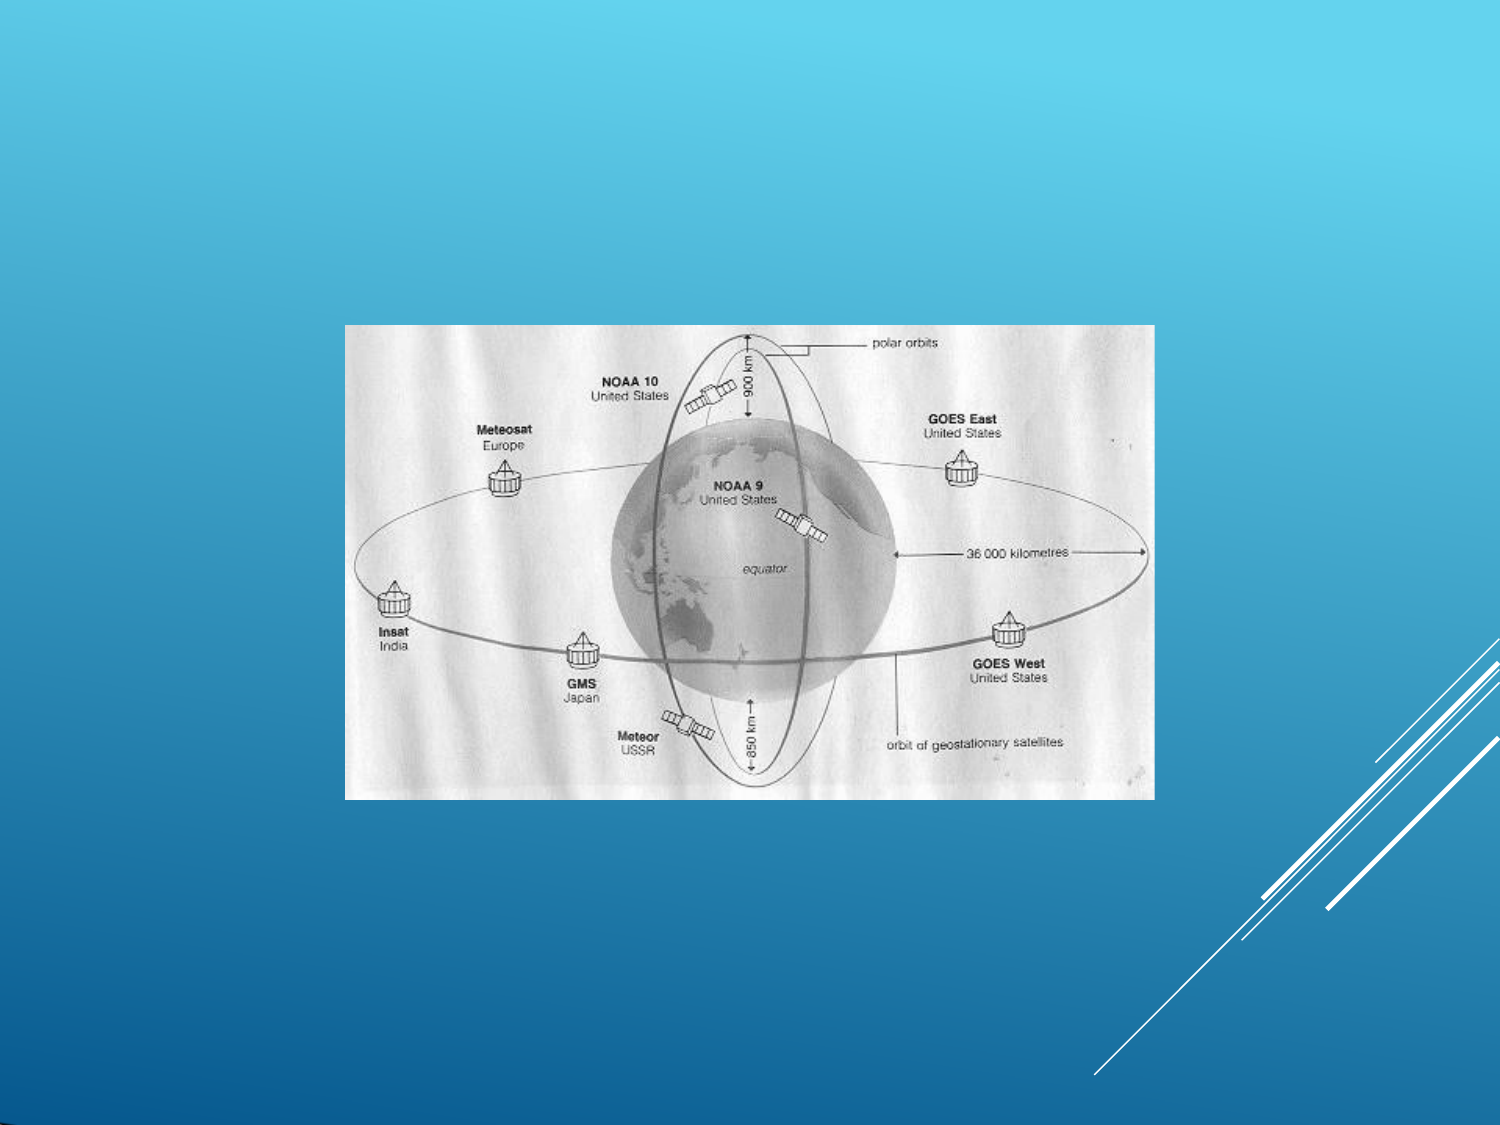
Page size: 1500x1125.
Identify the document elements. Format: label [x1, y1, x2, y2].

picture [0, 0, 1500, 1125]
text_box [345, 325, 1155, 800]
